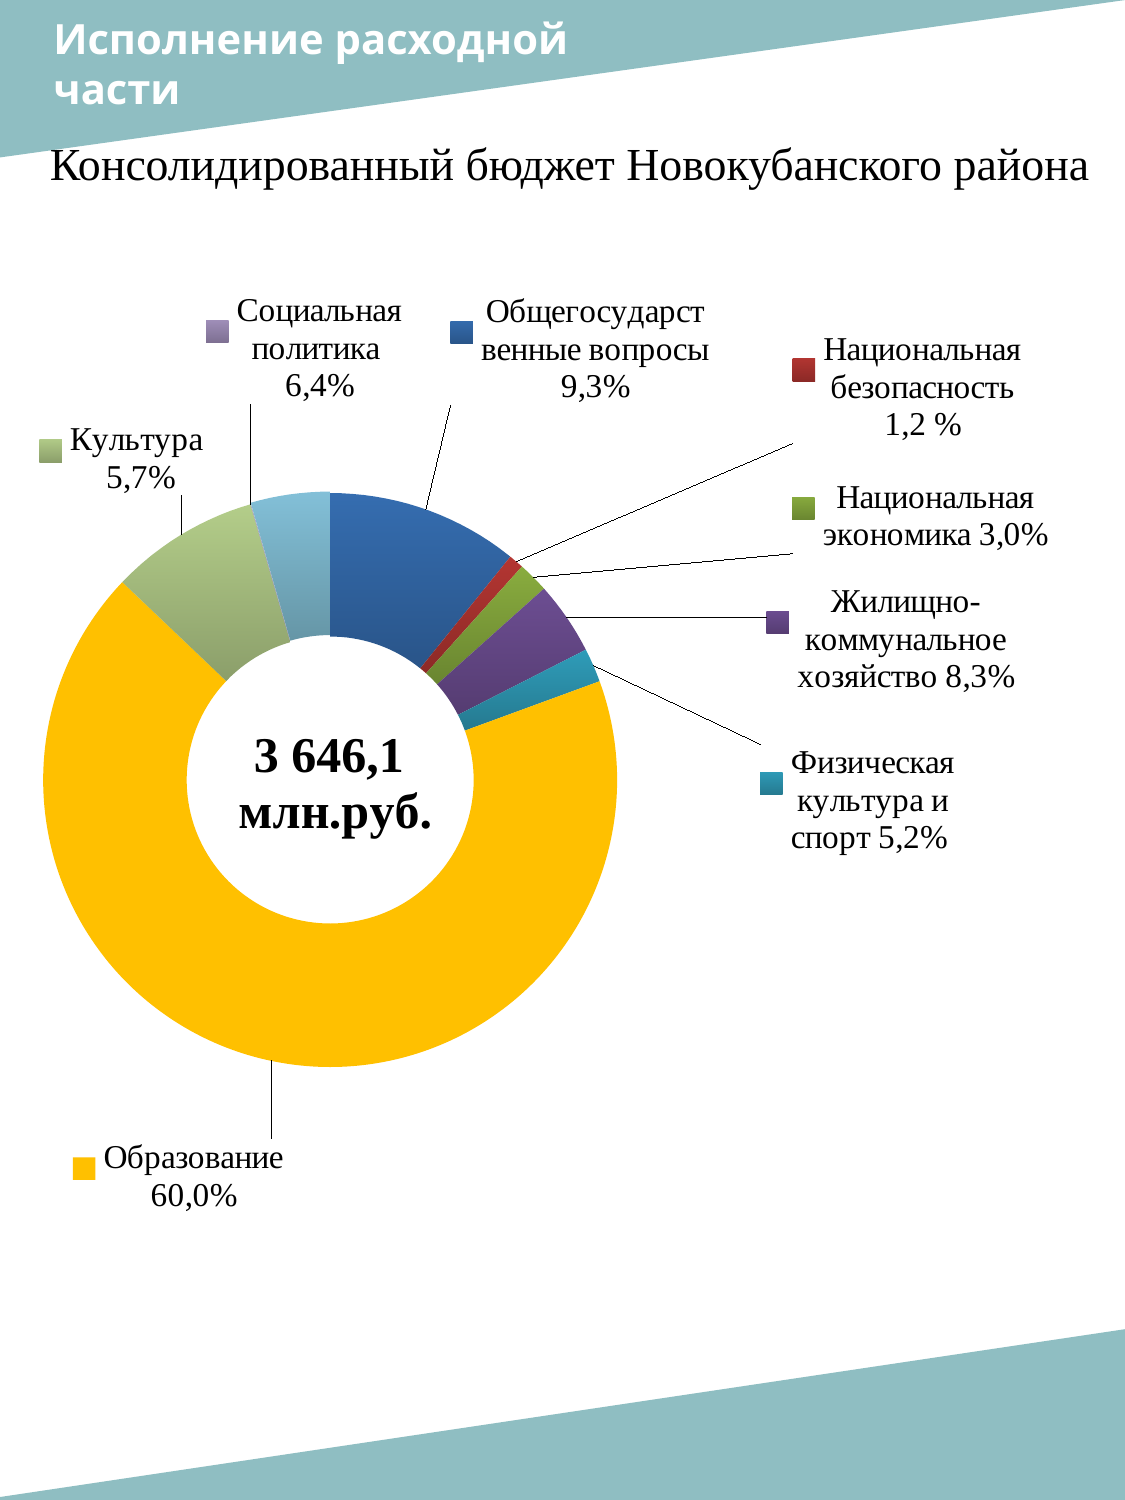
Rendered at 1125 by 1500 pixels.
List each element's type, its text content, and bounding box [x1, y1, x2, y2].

text_box [0, 0, 1125, 160]
text_box Консолидированный бюджет Новокубанского района [34, 127, 1106, 195]
chart [0, 197, 1125, 1402]
text_box [0, 1410, 1125, 1500]
text_box Исполнение расходной части [38, 5, 770, 121]
